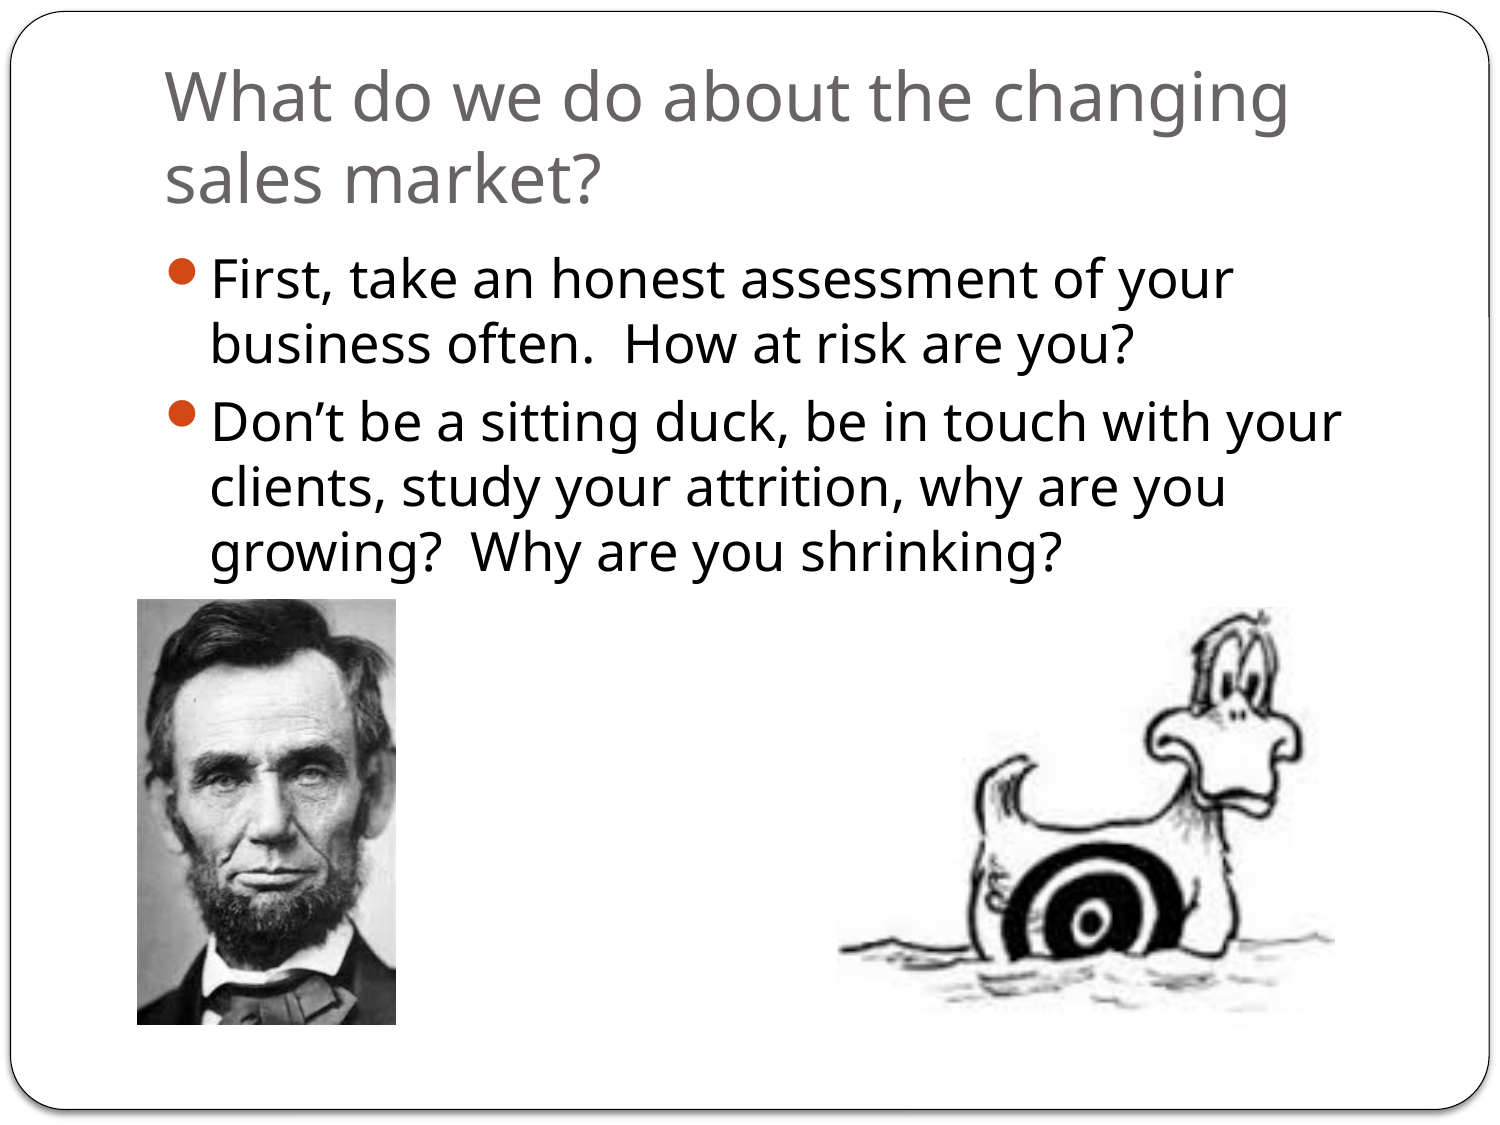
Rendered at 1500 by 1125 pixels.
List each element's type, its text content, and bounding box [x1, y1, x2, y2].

picture [137, 599, 396, 1026]
title What do we do about the changing sales market? [150, 45, 1425, 233]
picture [837, 607, 1335, 1029]
list First, take an honest assessment of your business often. How at risk are you? Don’t be a sitting duck, be in touch with your clients, study your attrition, why are you growing? Why are you shrinking? [150, 237, 1425, 988]
